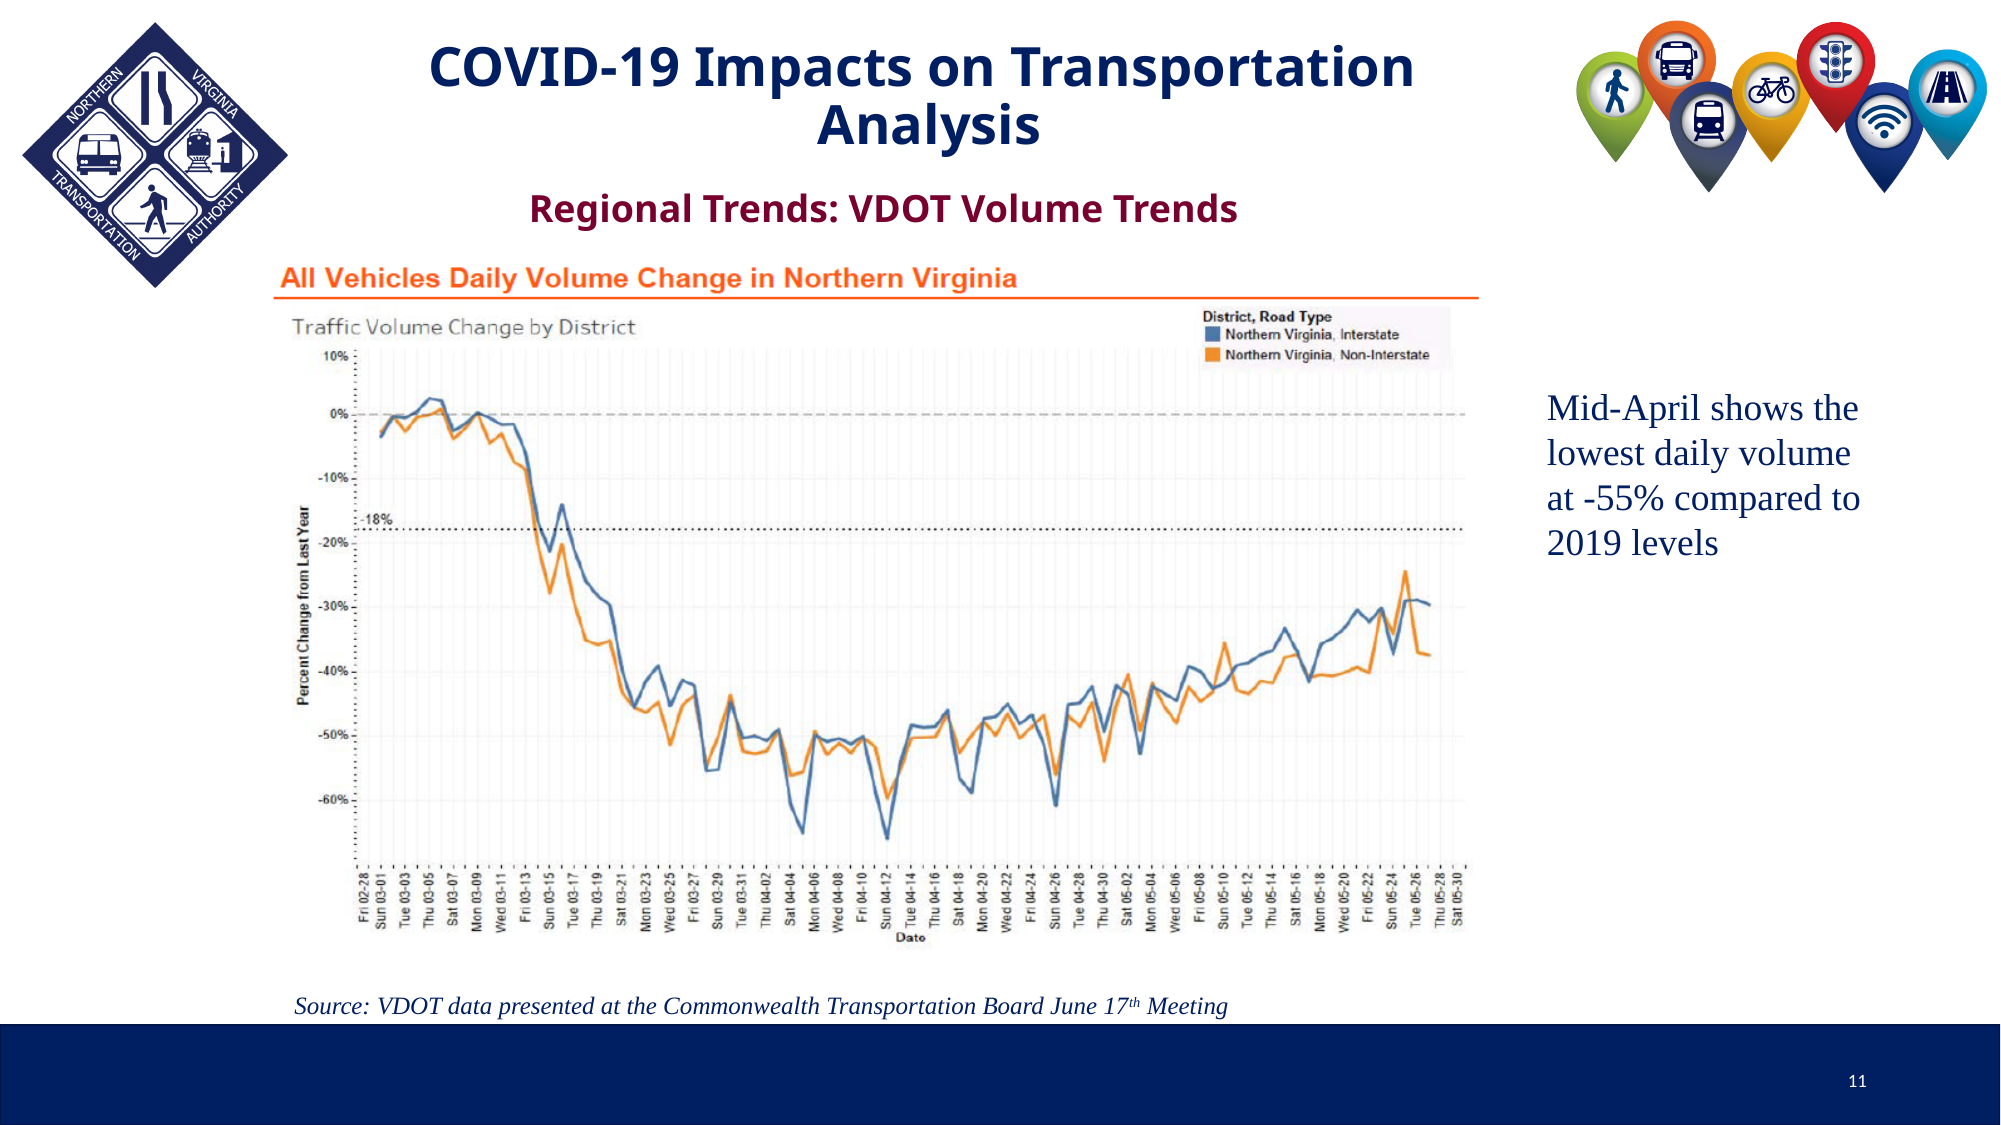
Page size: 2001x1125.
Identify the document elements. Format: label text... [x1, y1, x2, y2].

slide_number 11 [1431, 1050, 1882, 1111]
text_box Source: VDOT data presented at the Commonwealth Transportation Board June 17th Meeting [279, 983, 1297, 1028]
title COVID-19 Impacts on Transportation Analysis [234, 25, 1510, 171]
picture [1510, 6, 2000, 208]
picture [22, 22, 1489, 983]
text_box Mid-April shows the lowest daily volume at -55% compared to 2019 levels [1532, 375, 1895, 571]
text_box Regional Trends: VDOT Volume Trends [514, 177, 1532, 238]
